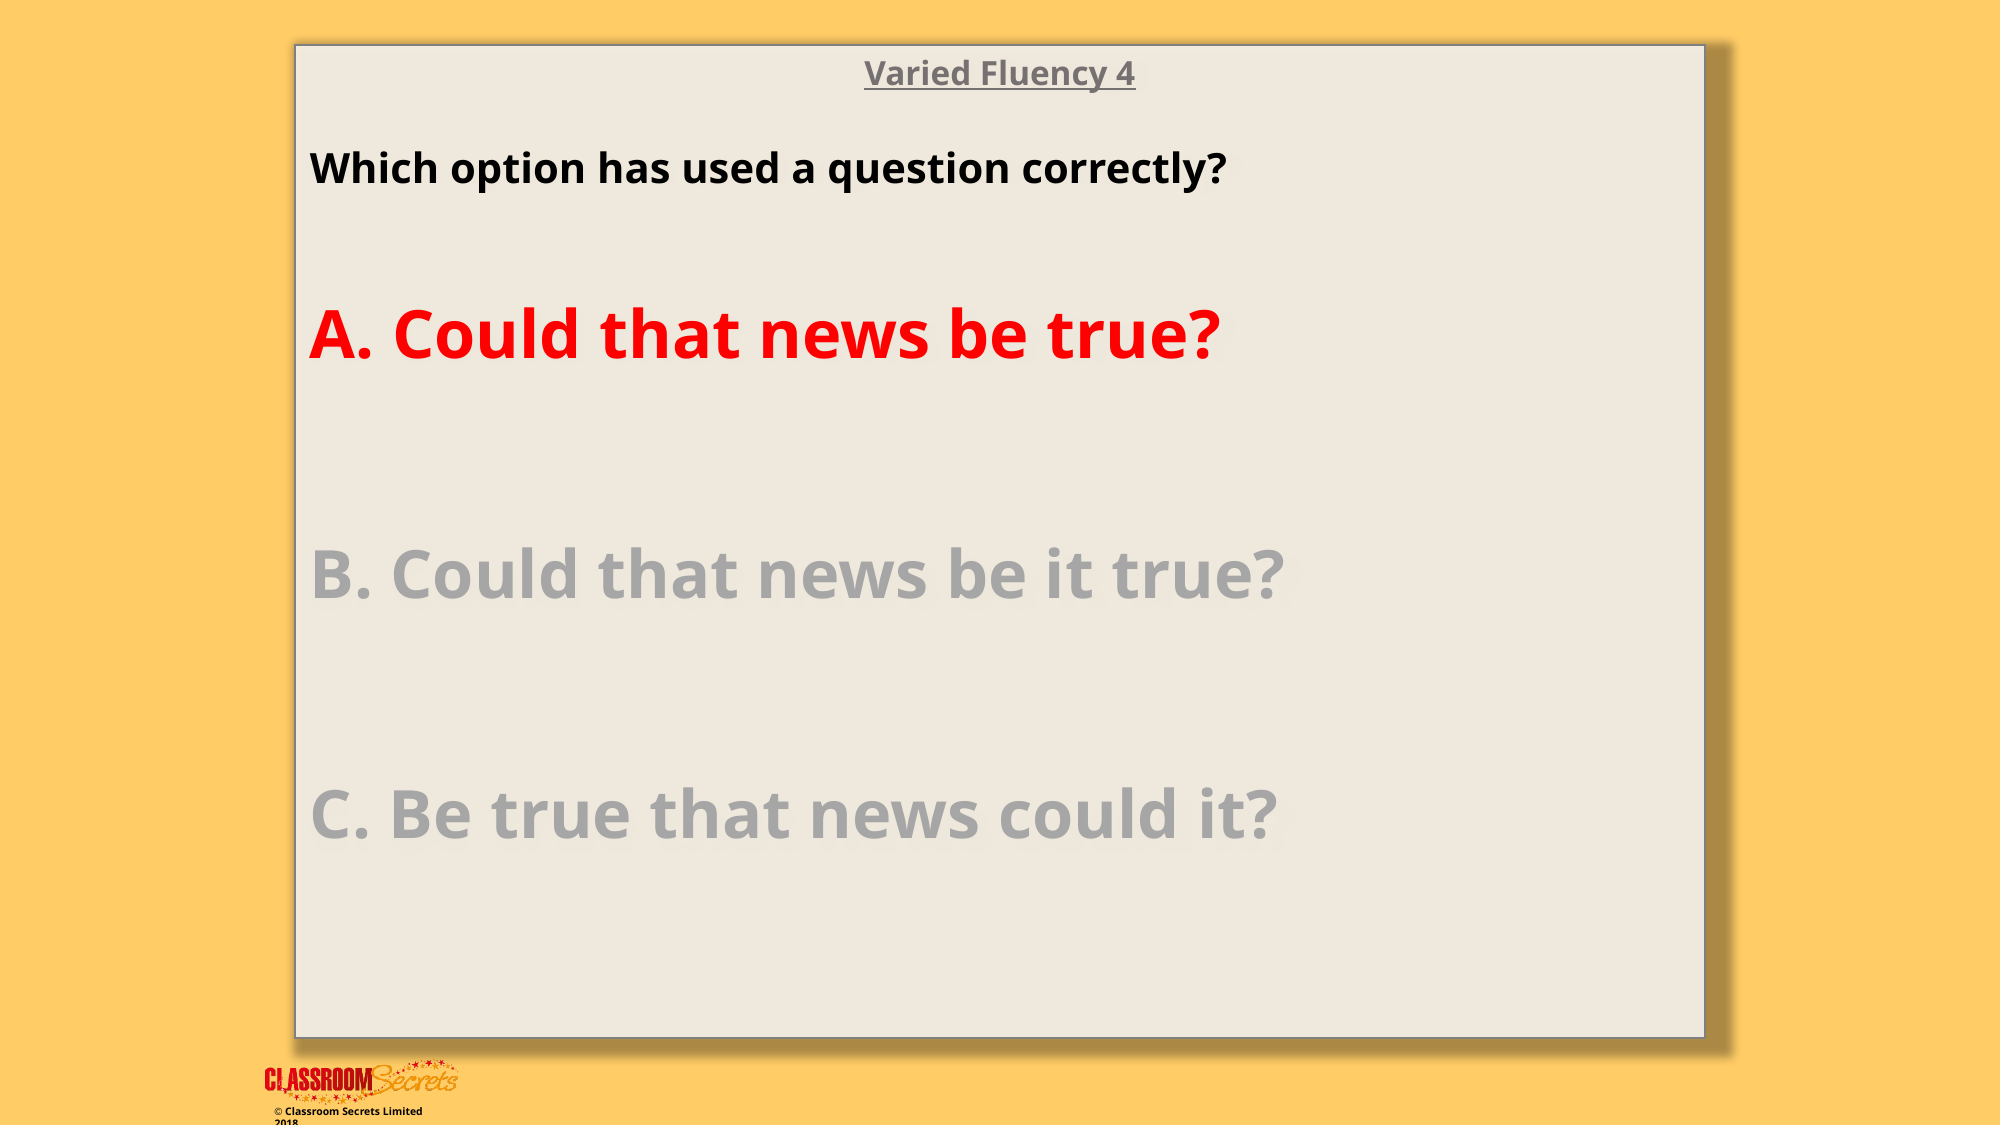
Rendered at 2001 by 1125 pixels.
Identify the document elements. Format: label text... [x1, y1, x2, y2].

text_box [259, 1058, 463, 1125]
text_box Varied Fluency 4 Which option has used a question correctly? A. Could that news be true? B. Could that news be it true? C. Be true that news could it? [294, 44, 1706, 1039]
